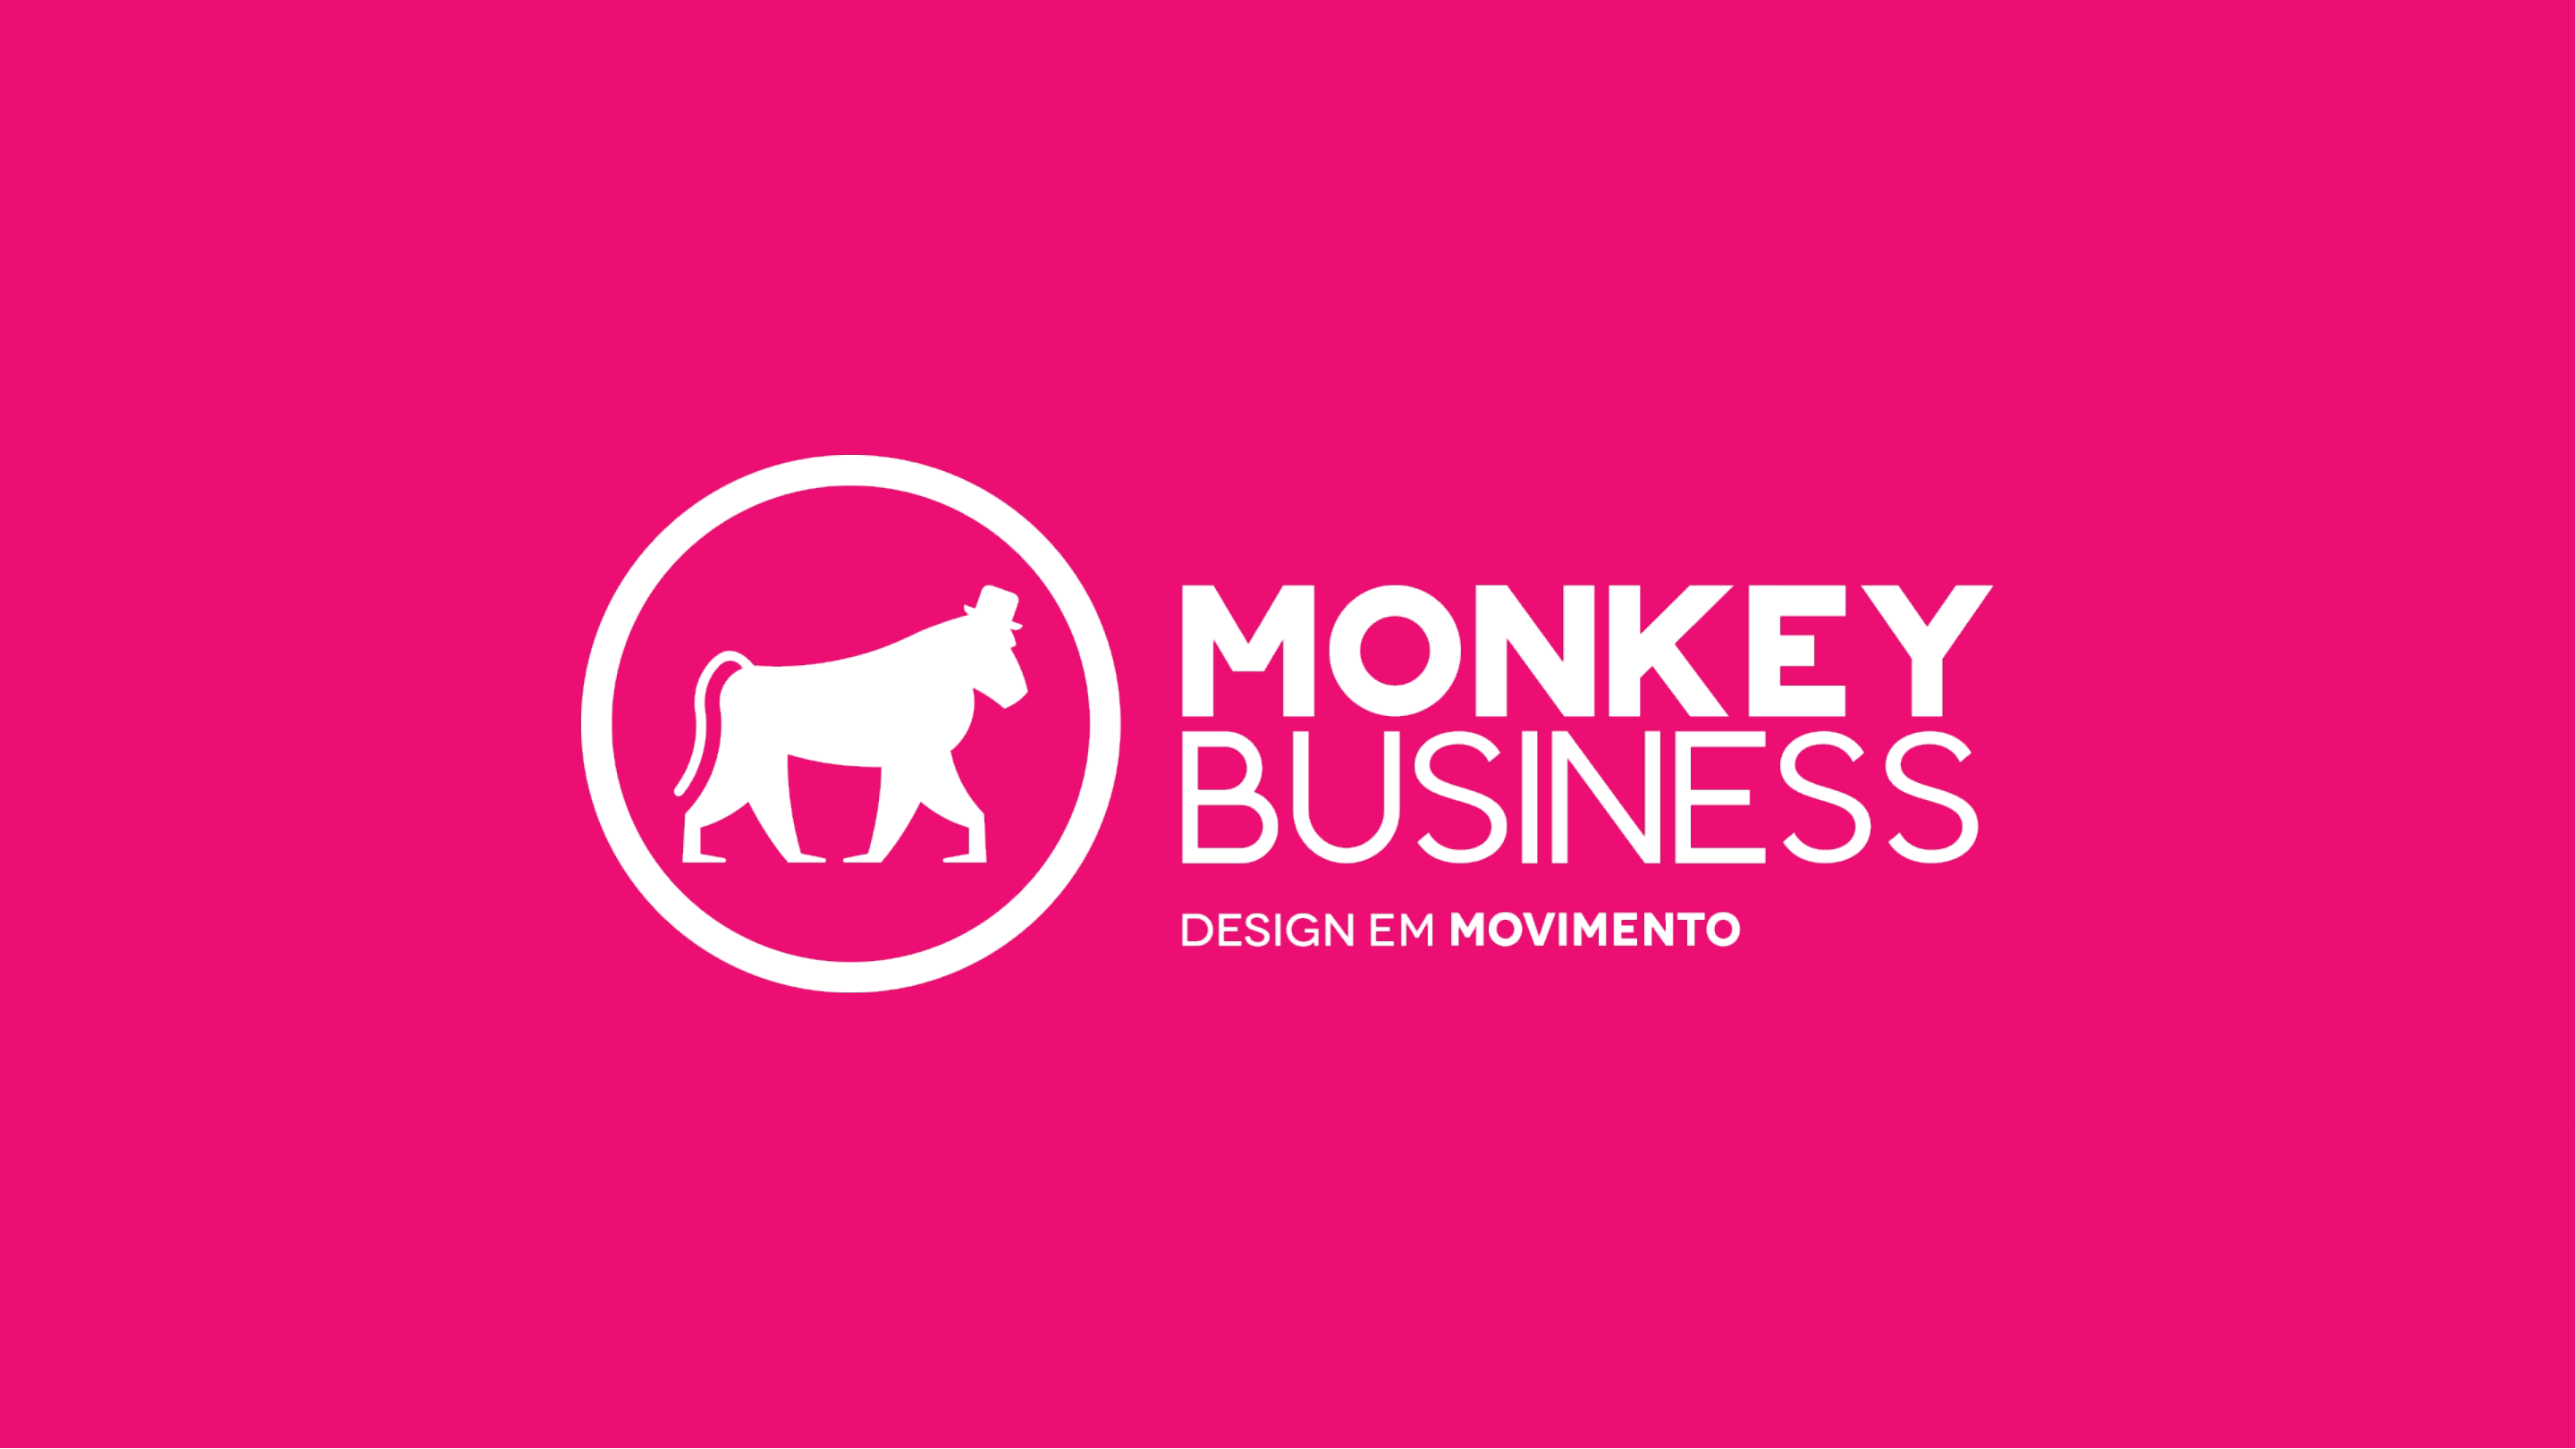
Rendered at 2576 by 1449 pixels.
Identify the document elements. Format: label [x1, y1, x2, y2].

picture [1771, 725, 1878, 868]
text_box [0, 0, 2576, 1449]
picture [1854, 569, 2008, 721]
picture [1603, 569, 1852, 721]
picture [568, 446, 1128, 1002]
picture [1285, 725, 1405, 868]
picture [1167, 725, 1281, 868]
picture [1409, 725, 1510, 868]
picture [1167, 569, 1600, 721]
picture [1879, 725, 1981, 868]
picture [1443, 901, 1744, 957]
picture [1511, 725, 1541, 868]
picture [1545, 725, 1768, 868]
picture [1167, 904, 1441, 957]
